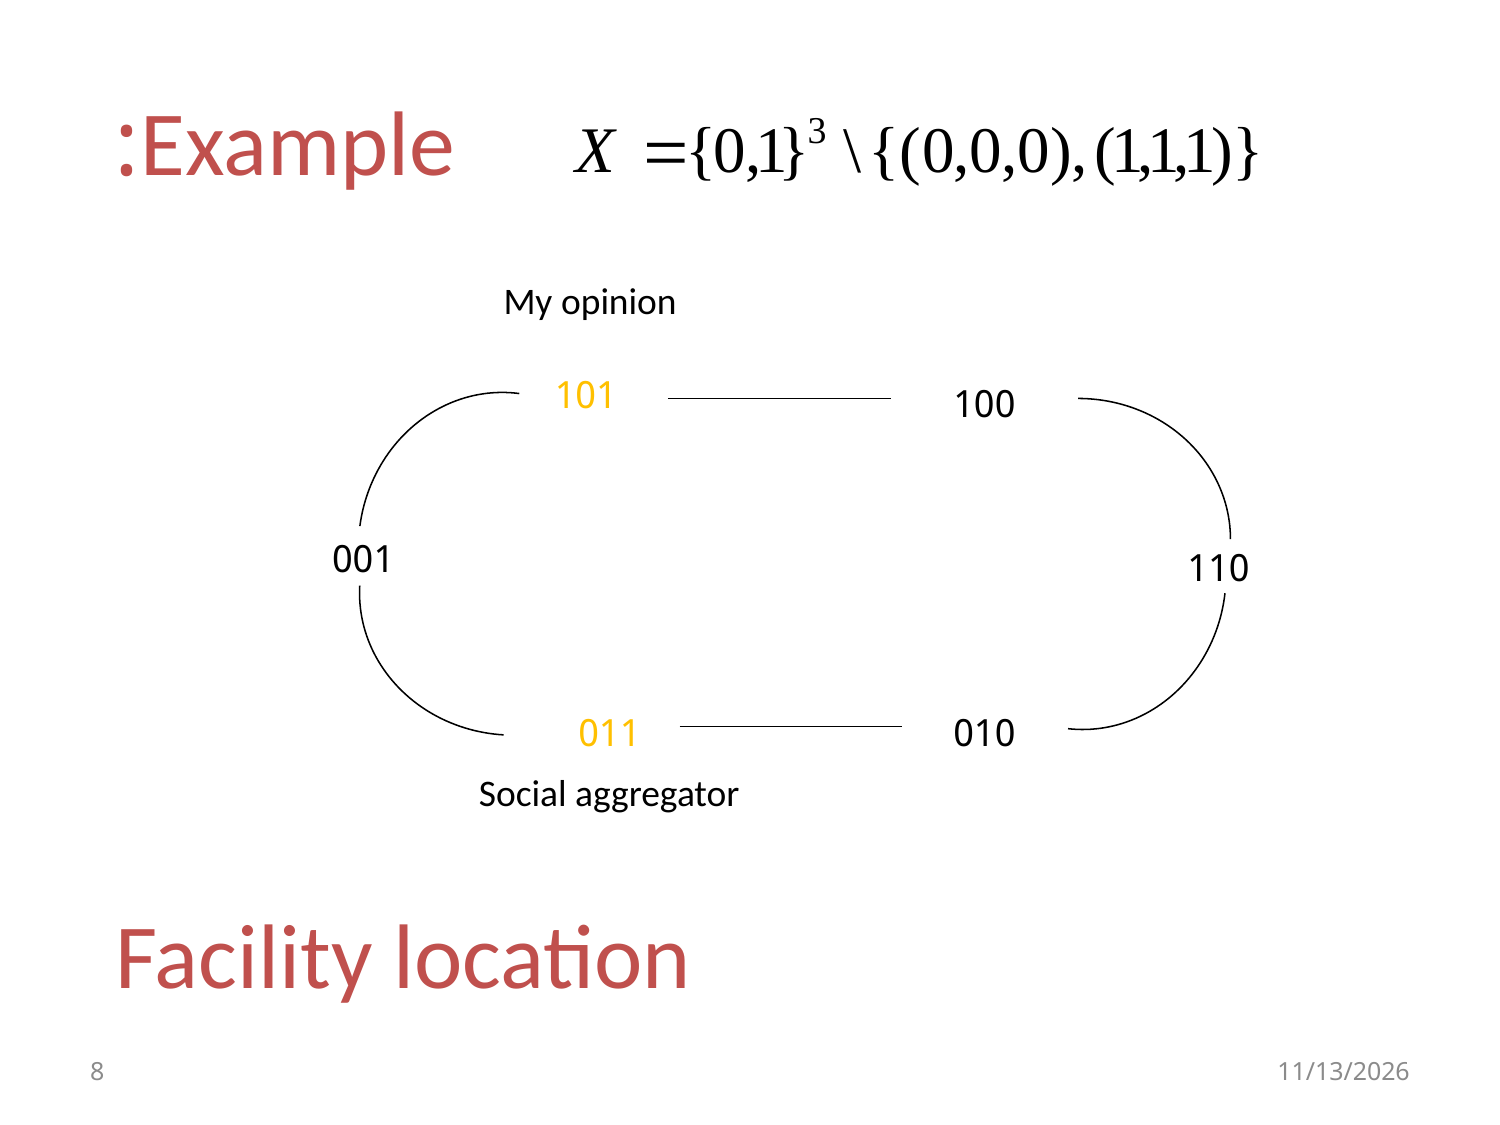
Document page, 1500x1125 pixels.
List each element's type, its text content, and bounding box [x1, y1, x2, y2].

text_box 101 [503, 363, 668, 423]
text_box [359, 391, 516, 545]
text_box [358, 588, 512, 736]
text_box My opinion [457, 269, 692, 330]
text_box 011 [527, 701, 692, 761]
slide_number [1074, 1046, 1425, 1103]
text_box Social aggregator [445, 761, 774, 822]
title Example: [75, 45, 1425, 233]
text_box 010 [902, 701, 1067, 761]
text_box Facility location [100, 857, 1451, 1046]
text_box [560, 101, 1271, 200]
text_box 110 [1136, 536, 1301, 597]
text_box 001 [281, 527, 446, 588]
slide_number 8 [75, 1042, 425, 1103]
text_box [1067, 577, 1226, 731]
text_box 100 [902, 372, 1067, 433]
text_box [1078, 397, 1232, 540]
